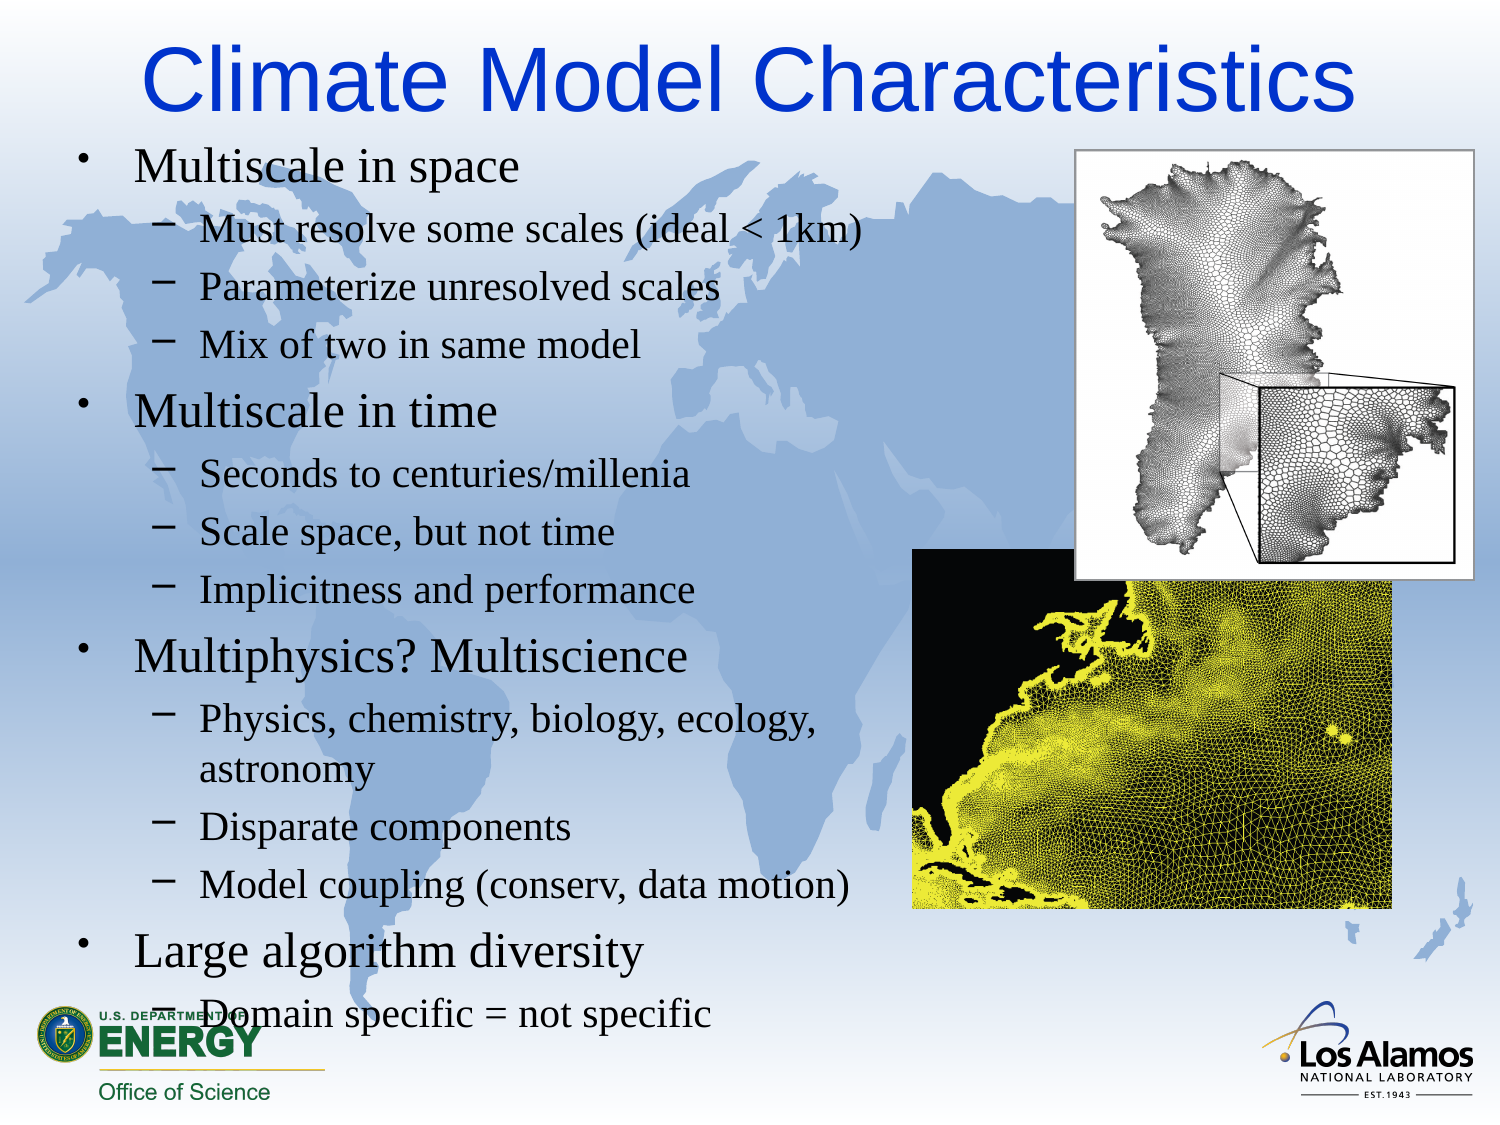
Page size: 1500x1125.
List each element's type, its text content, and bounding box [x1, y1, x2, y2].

list Multiscale in space Must resolve some scales (ideal < 1km) Parameterize unresolved scales Mix of two in same model Multiscale in time Seconds to centuries/millenia Scale space, but not time Implicitness and performance Multiphysics? Multiscience Physics, chemistry, biology, ecology, astronomy Disparate components Model coupling (conserv, data motion) Large algorithm diversity Domain specific = not specific [62, 125, 888, 1075]
picture [912, 149, 1476, 910]
picture [1262, 1001, 1473, 1098]
title Climate Model Characteristics [112, 0, 1388, 150]
picture [37, 1006, 325, 1100]
